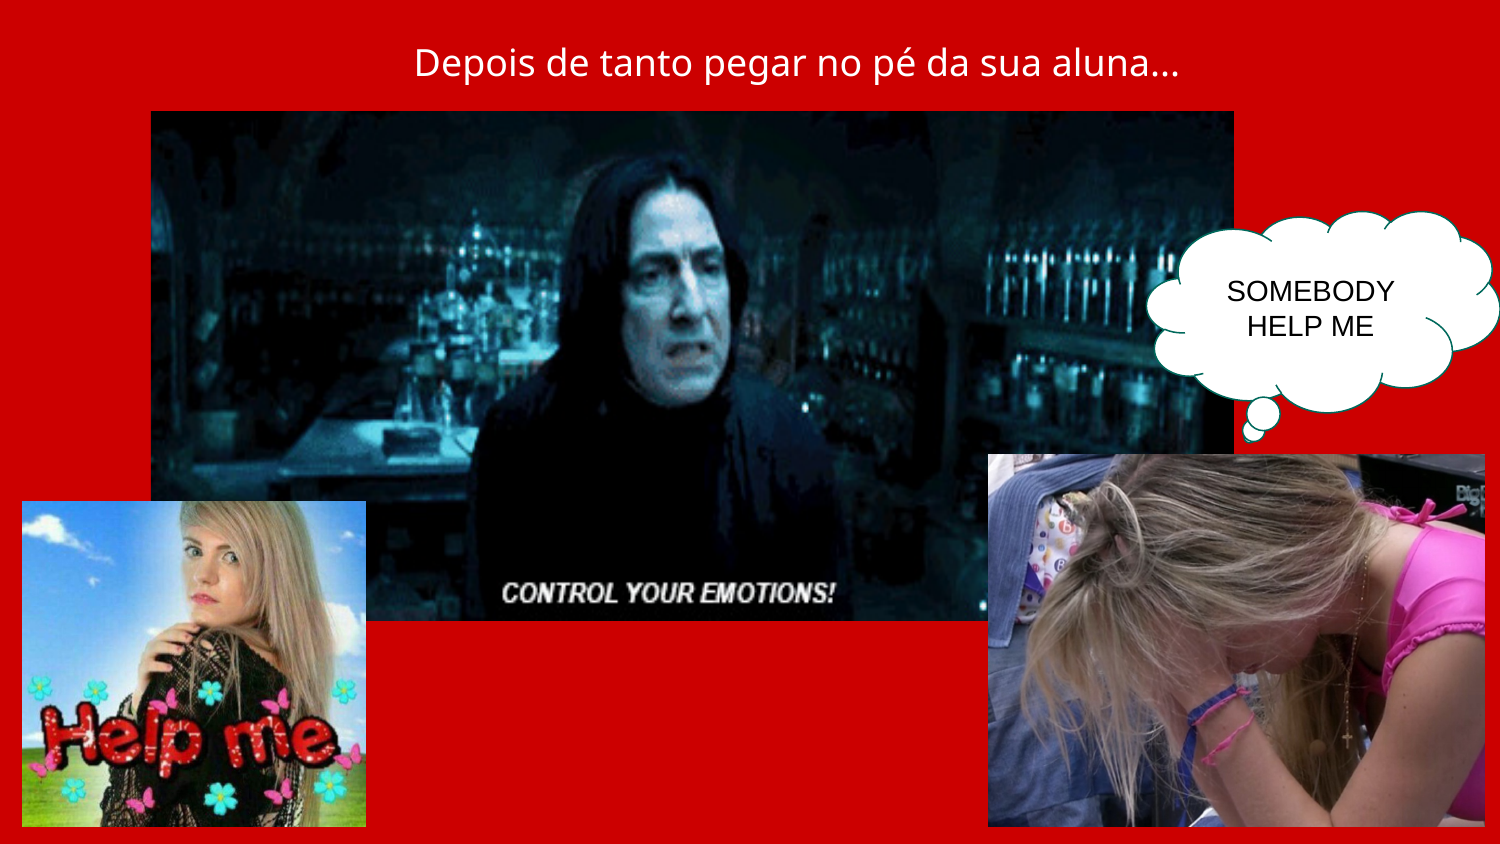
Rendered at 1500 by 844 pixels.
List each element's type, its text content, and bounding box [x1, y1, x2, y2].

text_box SOMEBODY HELP ME [1240, 211, 1500, 443]
picture [22, 110, 1485, 827]
text_box Depois de tanto pegar no pé da sua aluna... [398, 24, 1210, 109]
